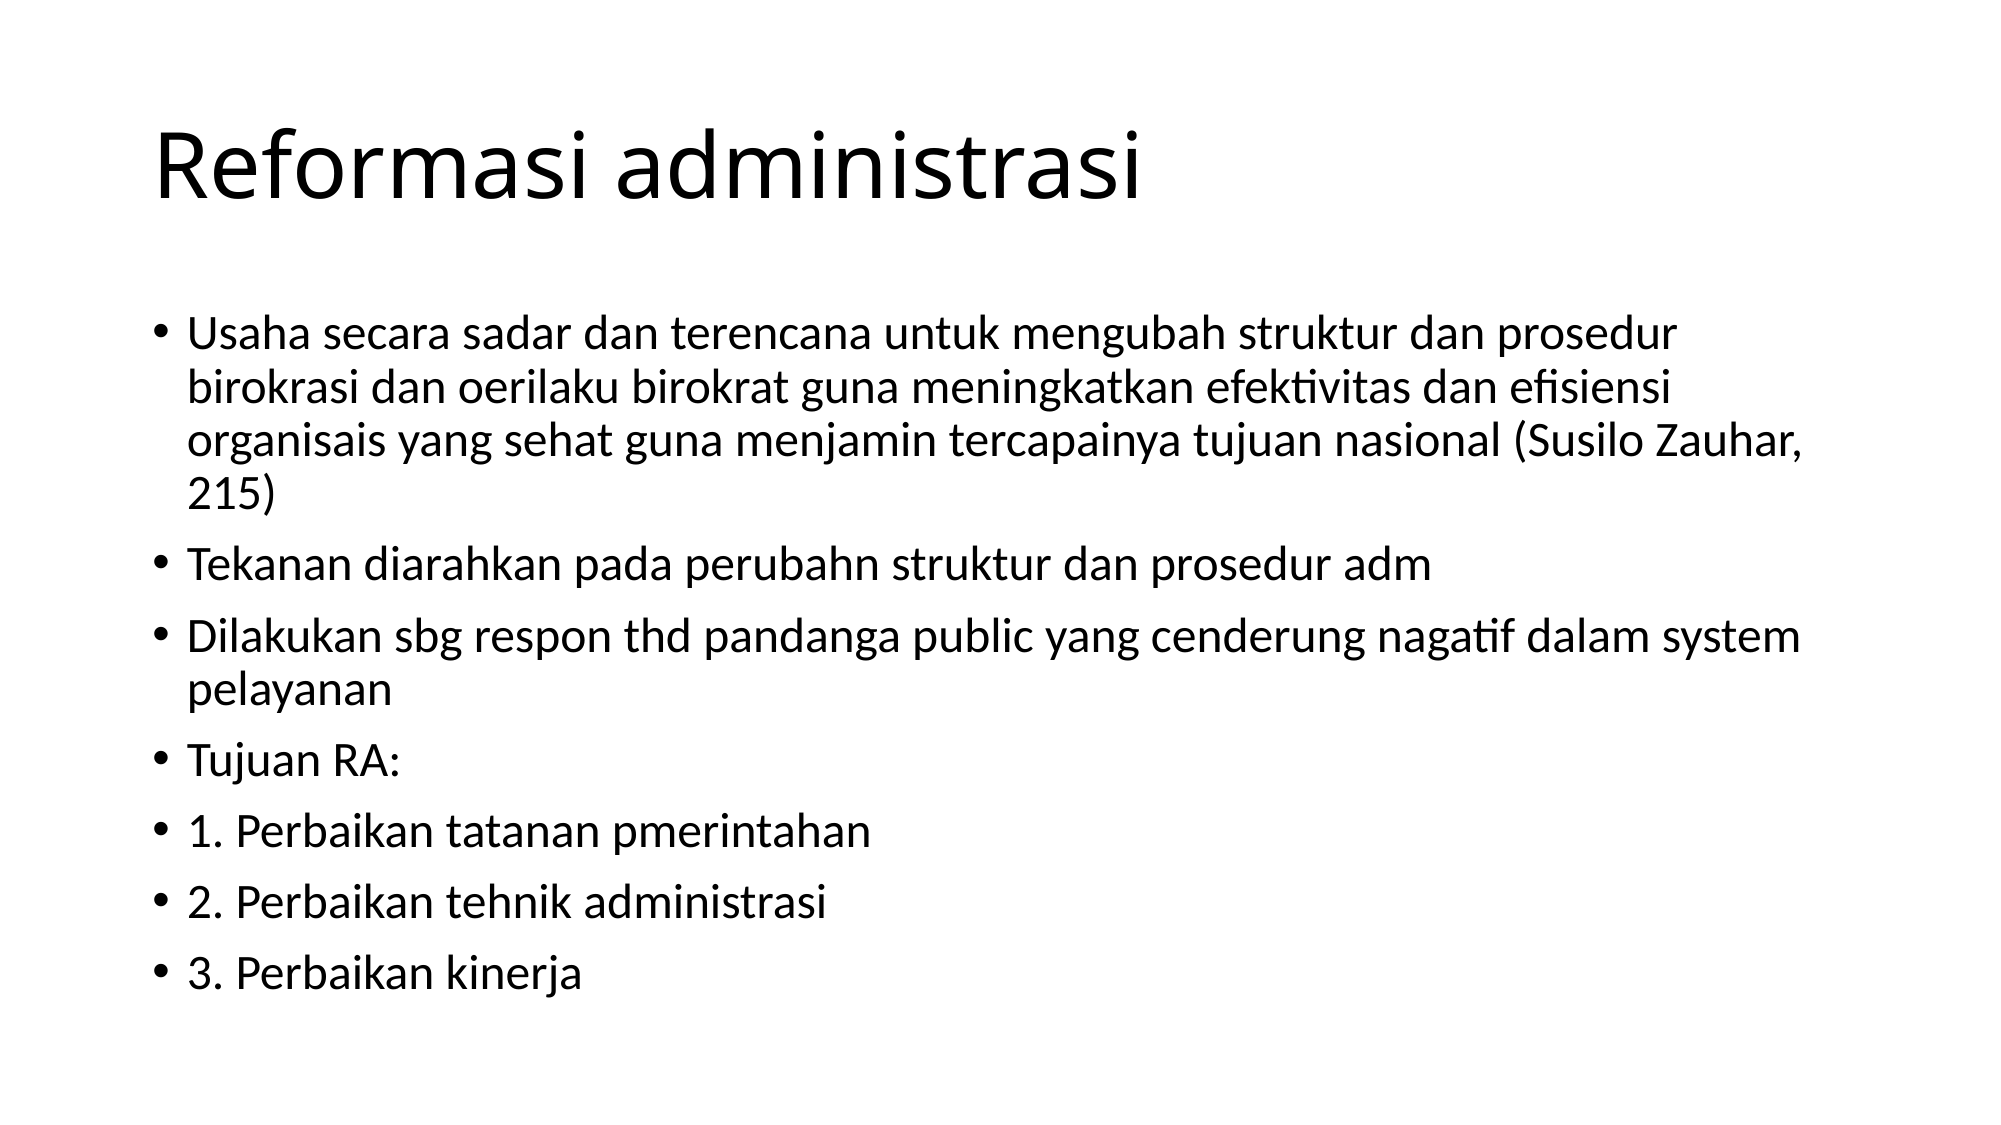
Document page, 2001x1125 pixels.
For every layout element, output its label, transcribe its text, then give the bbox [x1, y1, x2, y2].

title Reformasi administrasi [137, 59, 1863, 278]
list Usaha secara sadar dan terencana untuk mengubah struktur dan prosedur birokrasi dan oerilaku birokrat guna meningkatkan efektivitas dan efisiensi organisais yang sehat guna menjamin tercapainya tujuan nasional (Susilo Zauhar, 215) Tekanan diarahkan pada perubahn struktur dan prosedur adm Dilakukan sbg respon thd pandanga public yang cenderung nagatif dalam system pelayanan Tujuan RA: 1. Perbaikan tatanan pmerintahan 2. Perbaikan tehnik administrasi 3. Perbaikan kinerja [137, 299, 1863, 1014]
